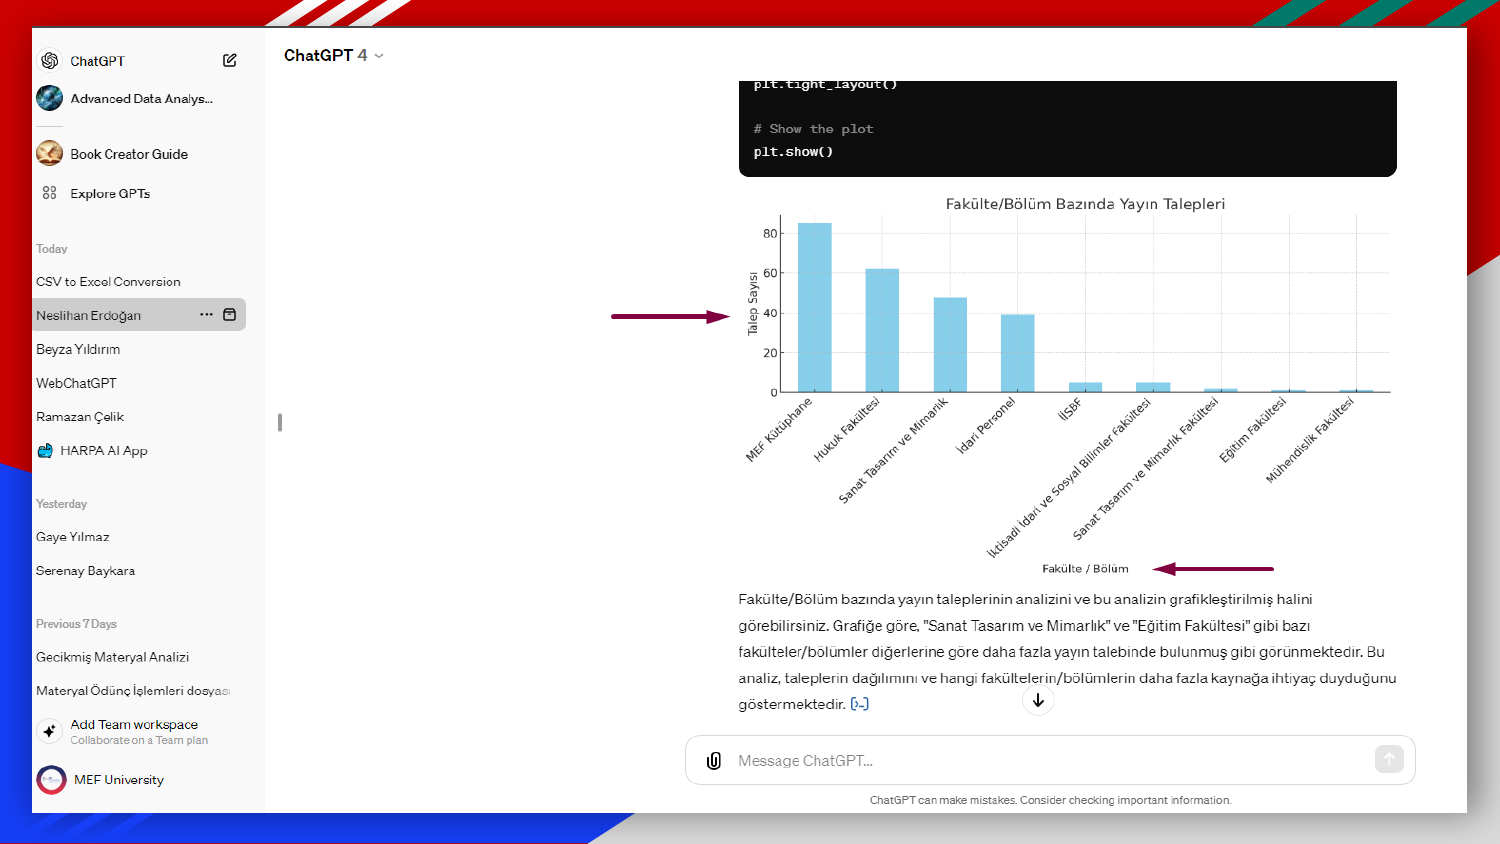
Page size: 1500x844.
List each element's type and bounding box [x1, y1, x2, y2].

picture [31, 26, 1467, 813]
